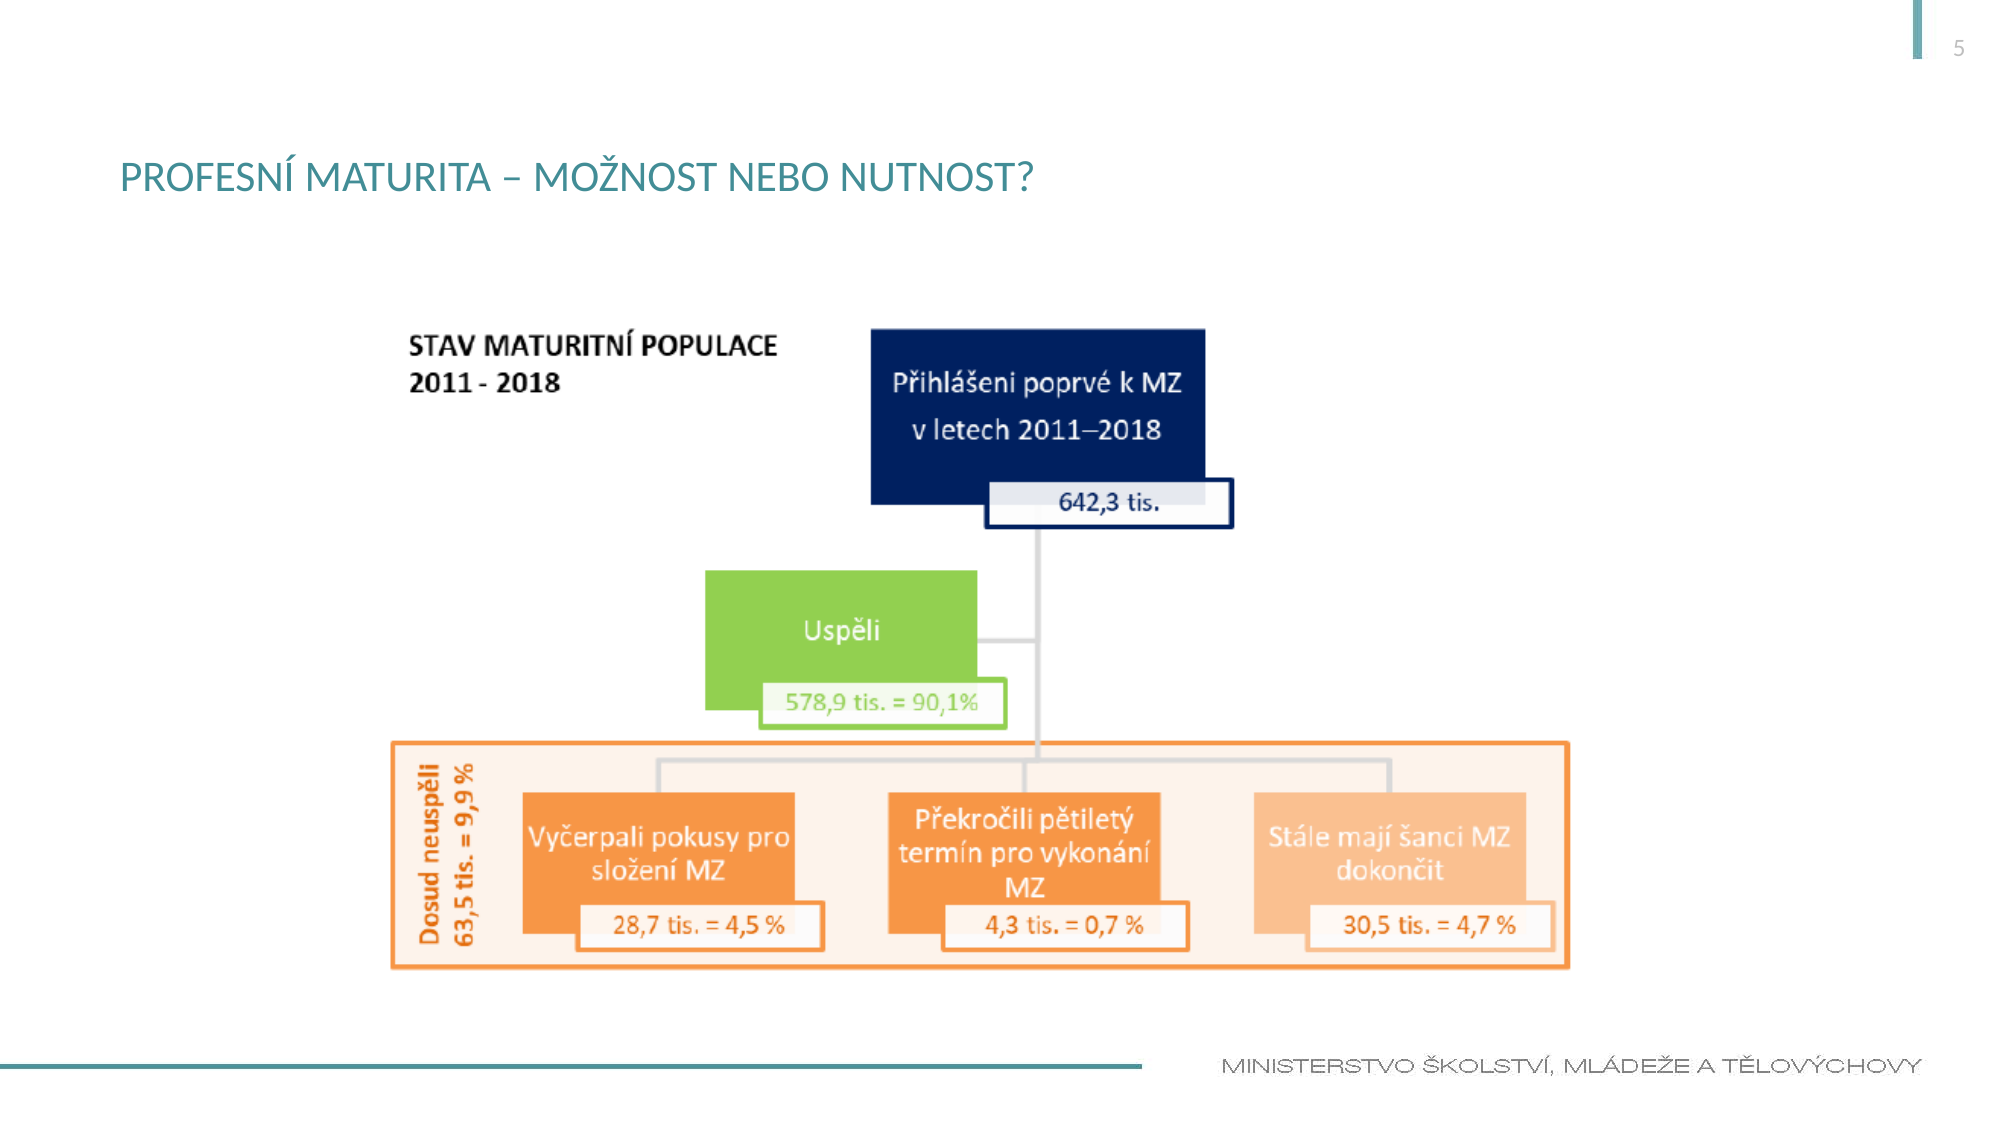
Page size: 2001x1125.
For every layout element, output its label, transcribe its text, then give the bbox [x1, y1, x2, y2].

slide_number 5 [1918, 16, 2000, 77]
picture [0, 0, 2001, 1125]
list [333, 280, 1607, 995]
title Profesní maturita – možnost nebo nutnost? [119, 153, 1898, 256]
